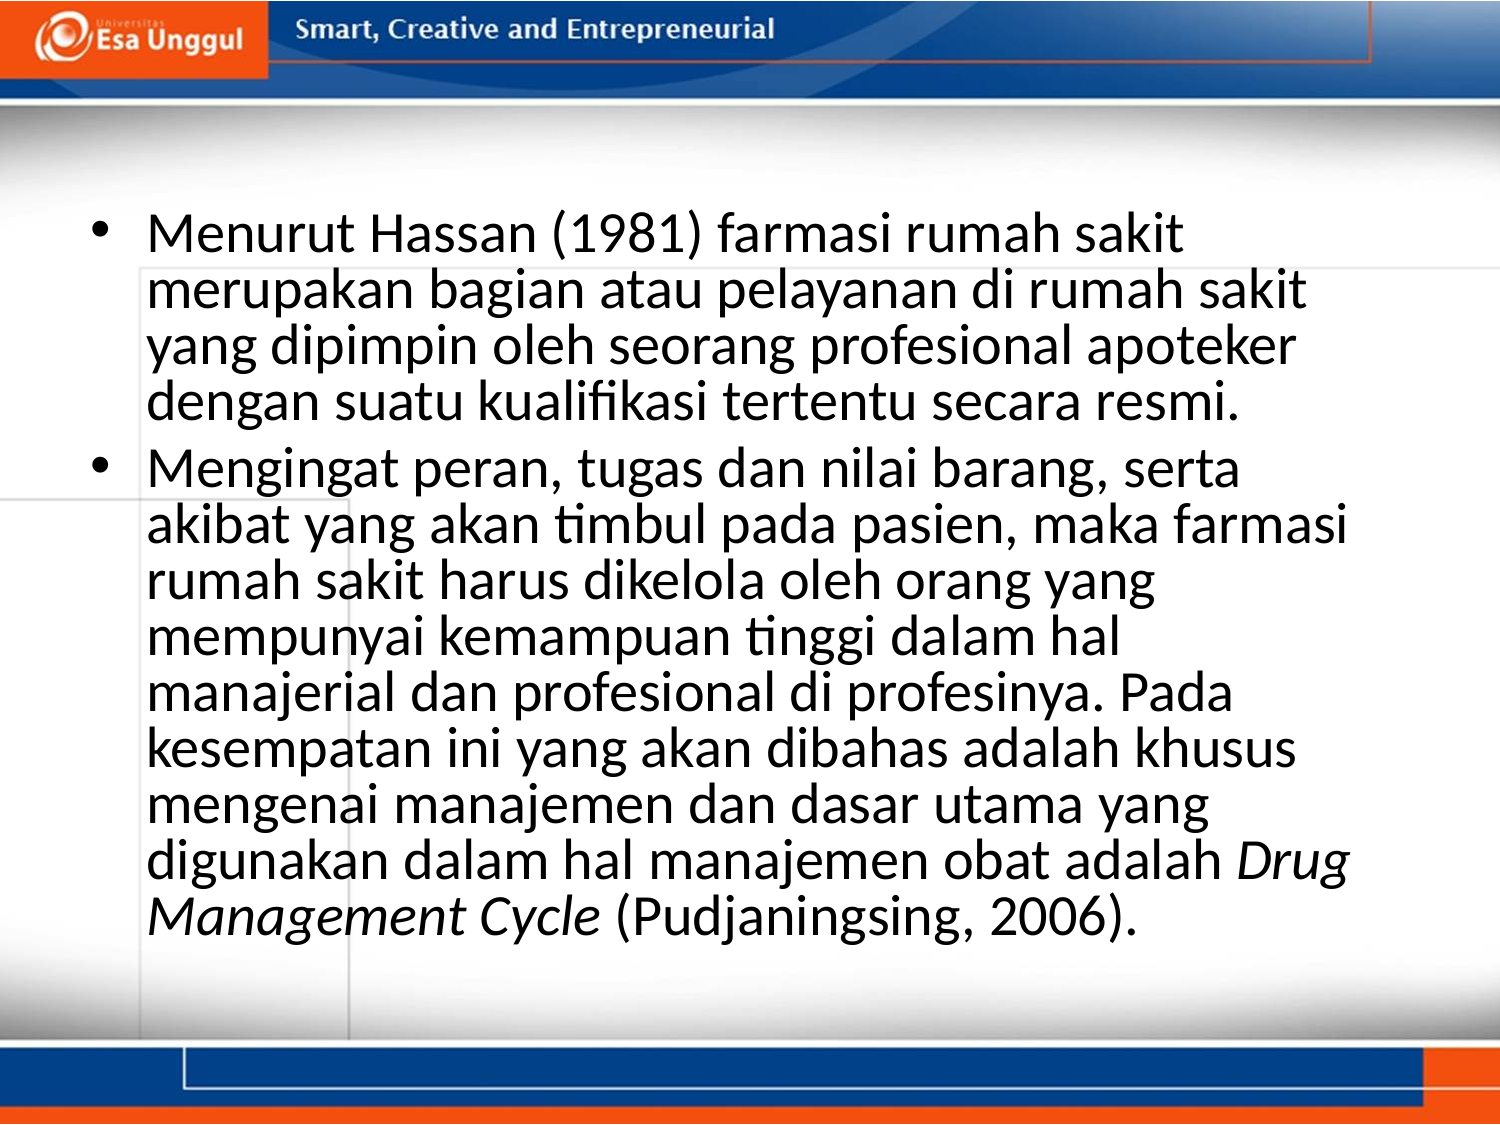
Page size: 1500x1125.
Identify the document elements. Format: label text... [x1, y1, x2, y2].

picture [0, 1, 1500, 1124]
list Menurut Hassan (1981) farmasi rumah sakit merupakan bagian atau pelayanan di rumah sakit yang dipimpin oleh seorang profesional apoteker dengan suatu kualifikasi tertentu secara resmi. Mengingat peran, tugas dan nilai barang, serta akibat yang akan timbul pada pasien, maka farmasi rumah sakit harus dikelola oleh orang yang mempunyai kemampuan tinggi dalam hal manajerial dan profesional di profesinya. Pada kesempatan ini yang akan dibahas adalah khusus mengenai manajemen dan dasar utama yang digunakan dalam hal manajemen obat adalah Drug Management Cycle (Pudjaningsing, 2006). [75, 200, 1379, 975]
